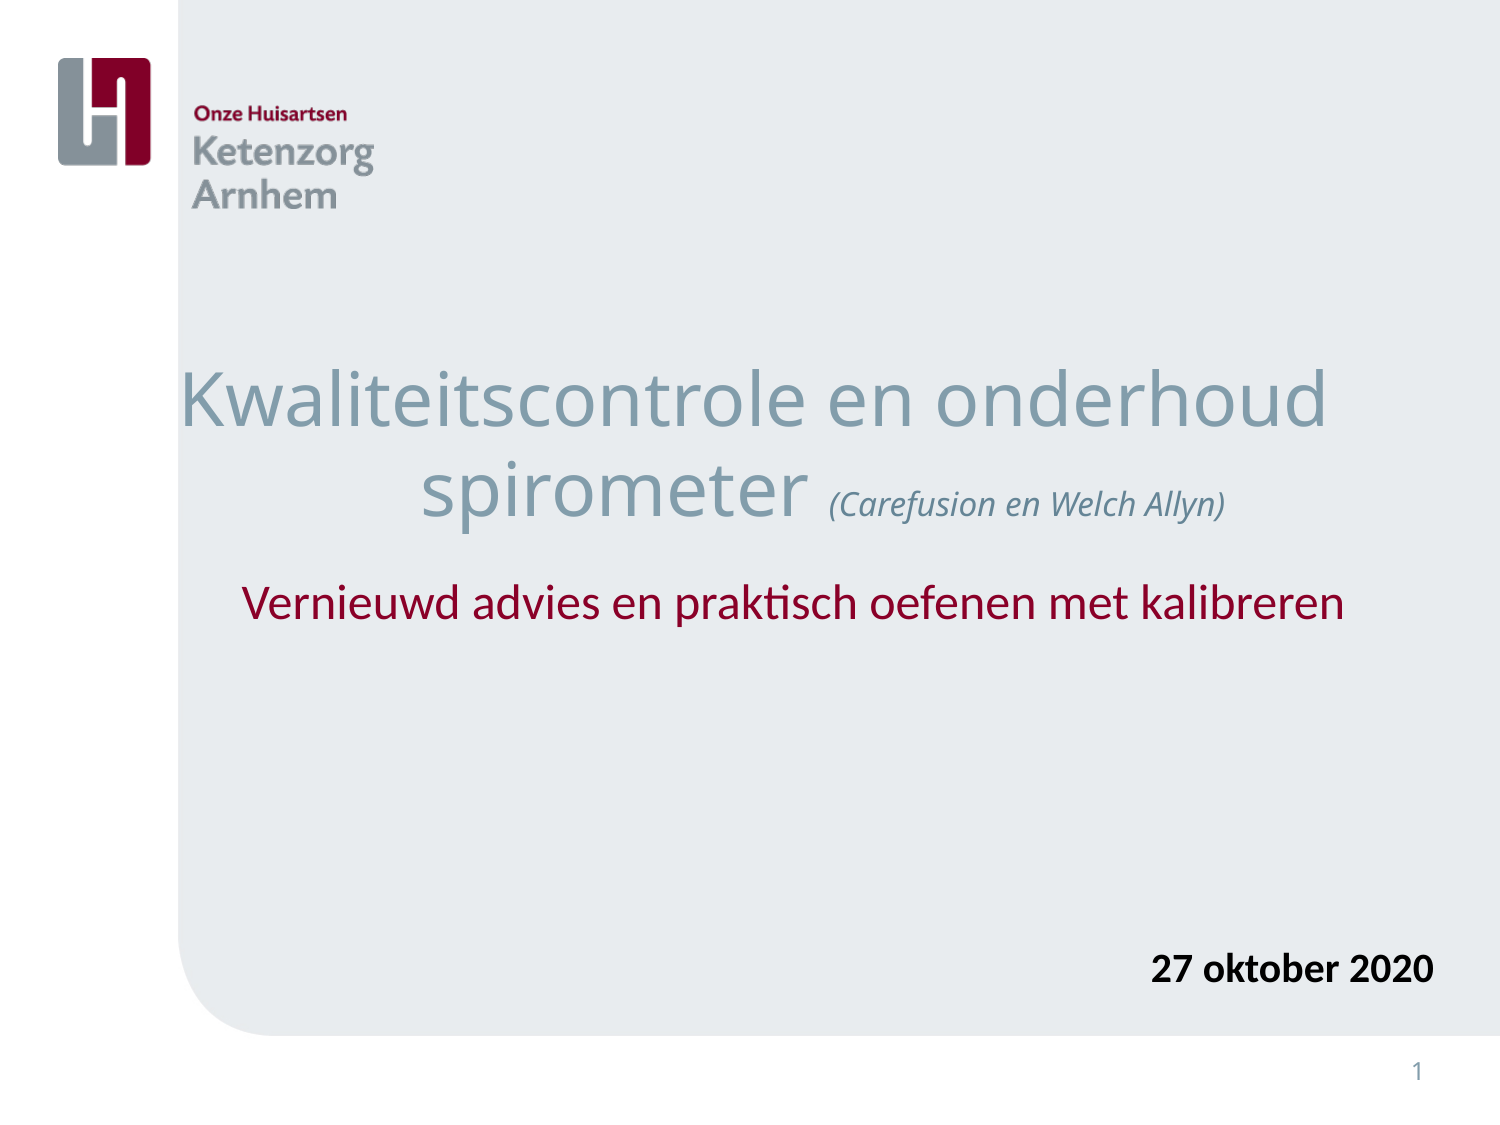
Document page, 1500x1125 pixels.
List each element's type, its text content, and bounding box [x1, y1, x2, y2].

text_box 27 oktober 2020 [1135, 933, 1450, 998]
title Kwaliteitscontrole en onderhoud spirometer (Carefusion en Welch Allyn) [171, 350, 1475, 537]
text_box Vernieuwd advies en praktisch oefenen met kalibreren [226, 562, 1419, 697]
slide_number 1 [1074, 1042, 1425, 1103]
picture [0, 0, 1500, 1125]
